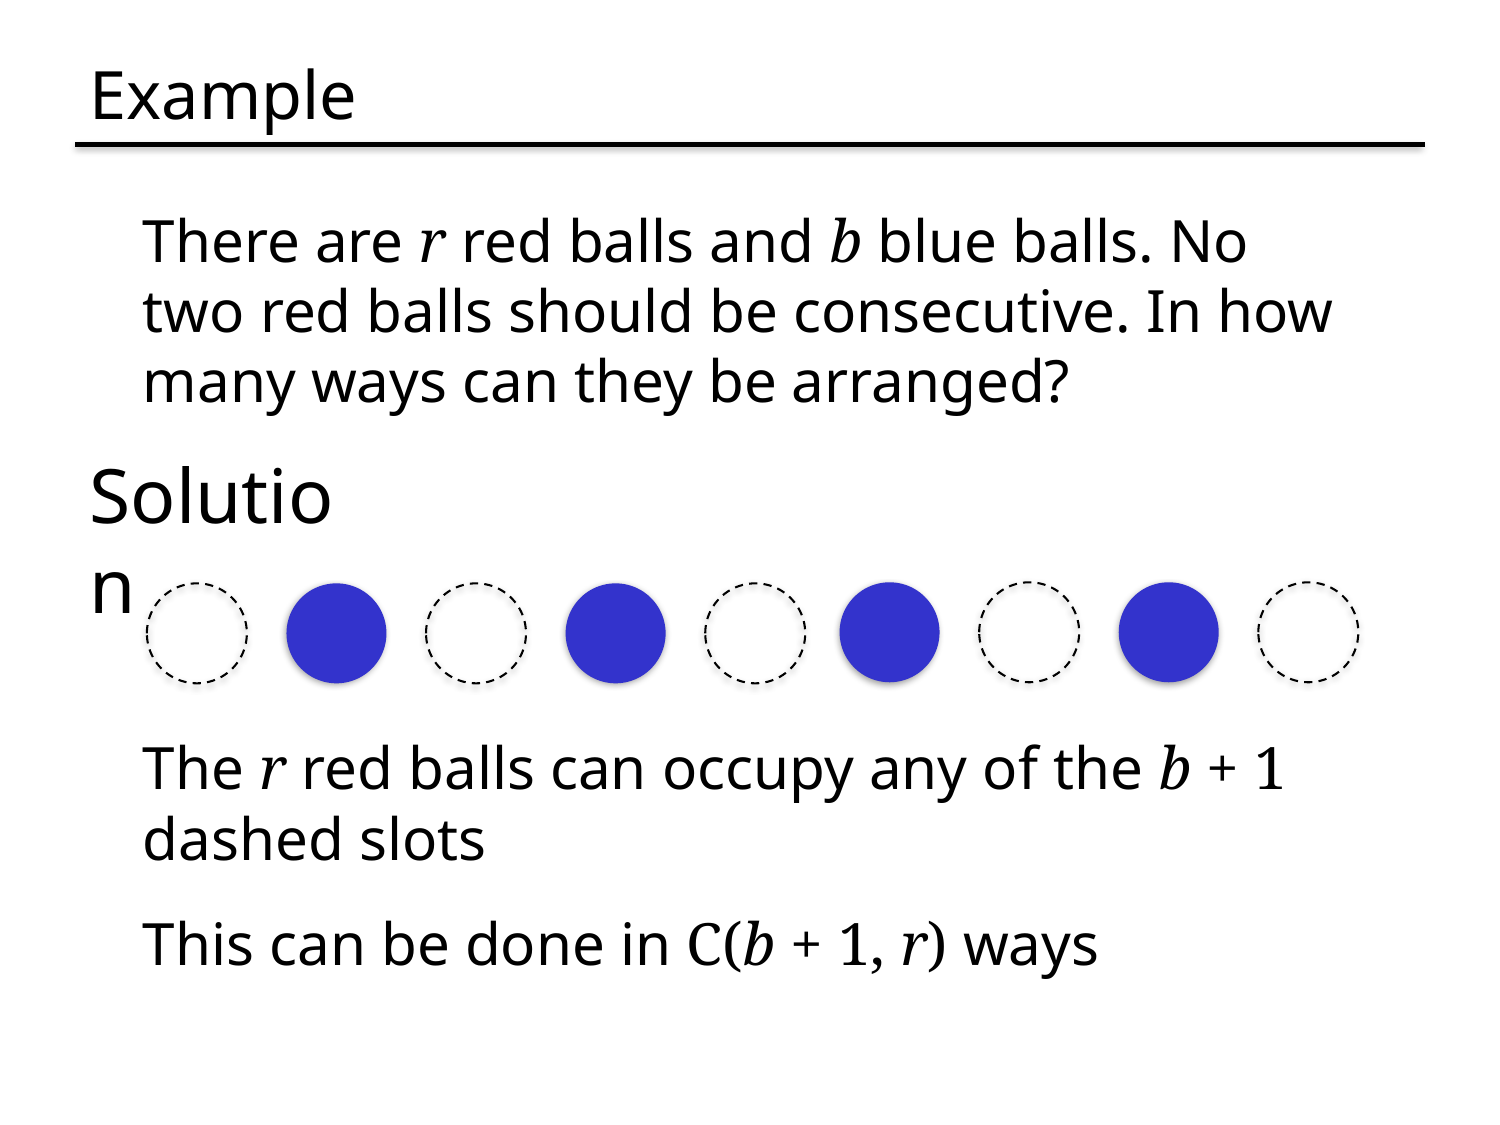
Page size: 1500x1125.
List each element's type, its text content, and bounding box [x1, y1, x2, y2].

text_box [423, 581, 529, 686]
text_box [837, 580, 942, 685]
text_box [1116, 580, 1221, 685]
text_box [144, 581, 249, 686]
text_box [703, 581, 808, 686]
text_box This can be done in C(b + 1, r) ways [128, 899, 1378, 985]
text_box The r red balls can occupy any of the b + 1 dashed slots [128, 724, 1378, 879]
text_box [284, 581, 389, 686]
text_box [977, 580, 1082, 685]
text_box Solution [75, 441, 379, 636]
text_box There are r red balls and b blue balls. No two red balls should be consecutive. In how many ways can they be arranged? [128, 196, 1378, 422]
text_box [1256, 580, 1361, 685]
text_box [563, 581, 668, 686]
title Example [75, 45, 1425, 145]
